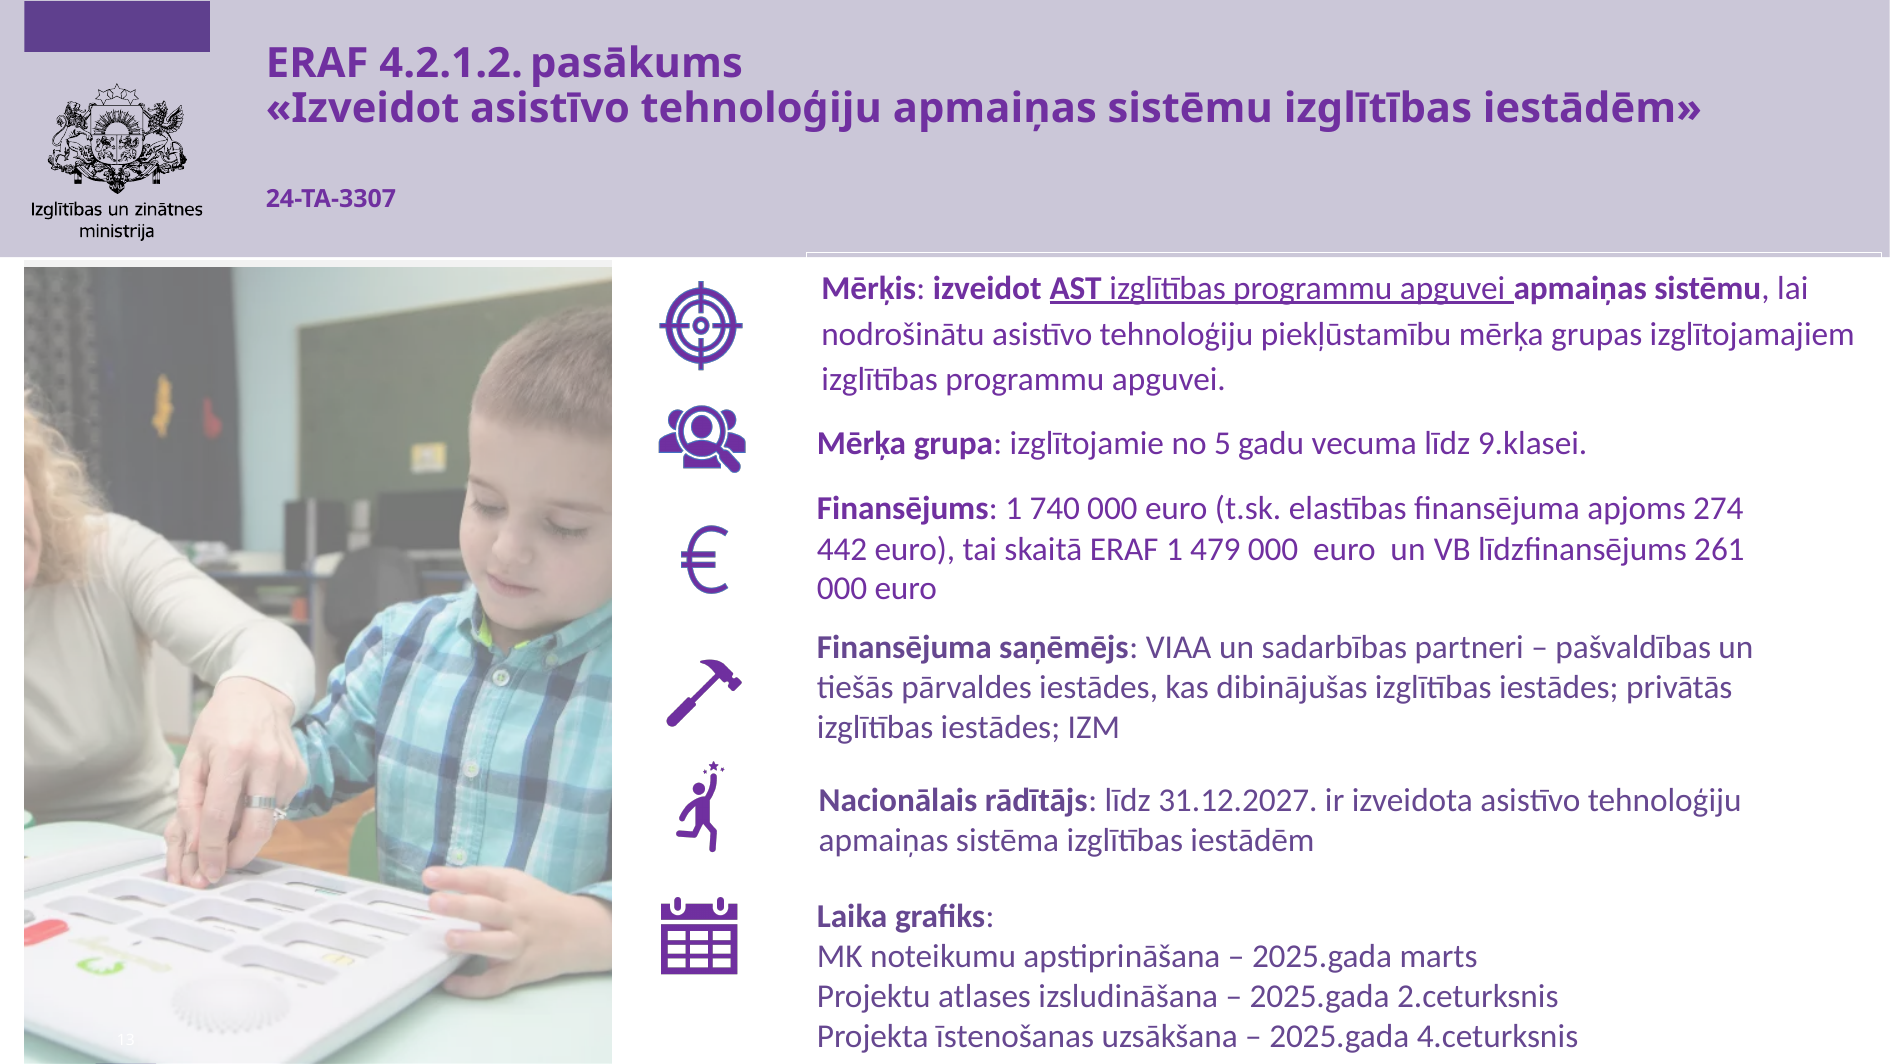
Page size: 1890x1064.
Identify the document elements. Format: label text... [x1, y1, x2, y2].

text_box Mērķa grupa: izglītojamie no 5 gadu vecuma līdz 9.klasei. [802, 413, 1795, 469]
text_box Finansējuma saņēmējs: VIAA un sadarbības partneri – pašvaldības un tiešās pārvaldes iestādes, kas dibinājušas izglītības iestādes; privātās izglītības iestādes; IZM [802, 617, 1827, 753]
title ERAF 4.2.1.2. pasākums «Izveidot asistīvo tehnoloģiju apmaiņas sistēmu izglītības iestādēm» 24-TA-3307 [265, 53, 1890, 201]
picture [24, 259, 612, 1064]
picture [644, 881, 753, 990]
text_box Mērķis: izveidot AST izglītības programmu apguvei apmaiņas sistēmu, lai nodrošinātu asistīvo tehnoloģiju piekļūstamību mērķa grupas izglītojamajiem izglītības programmu apguvei. [806, 252, 1881, 405]
text_box Nacionālais rādītājs: līdz 31.12.2027. ir izveidota asistīvo tehnoloģiju apmaiņas sistēma izglītības iestādēm [803, 770, 1828, 866]
picture [663, 652, 745, 734]
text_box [652, 274, 751, 601]
text_box Finansējums: 1 740 000 euro (t.sk. elastības finansējuma apjoms 274 442 euro), tai skaitā ERAF 1 479 000 euro un VB līdzfinansējums 261 000 euro [802, 479, 1795, 614]
text_box Laika grafiks: MK noteikumu apstiprināšana – 2025.gada marts Projektu atlases izsludināšana – 2025.gada 2.ceturksnis Projekta īstenošanas uzsākšana – 2025.gada 4.ceturksnis [802, 886, 1827, 1062]
picture [652, 758, 751, 856]
picture [24, 0, 210, 241]
